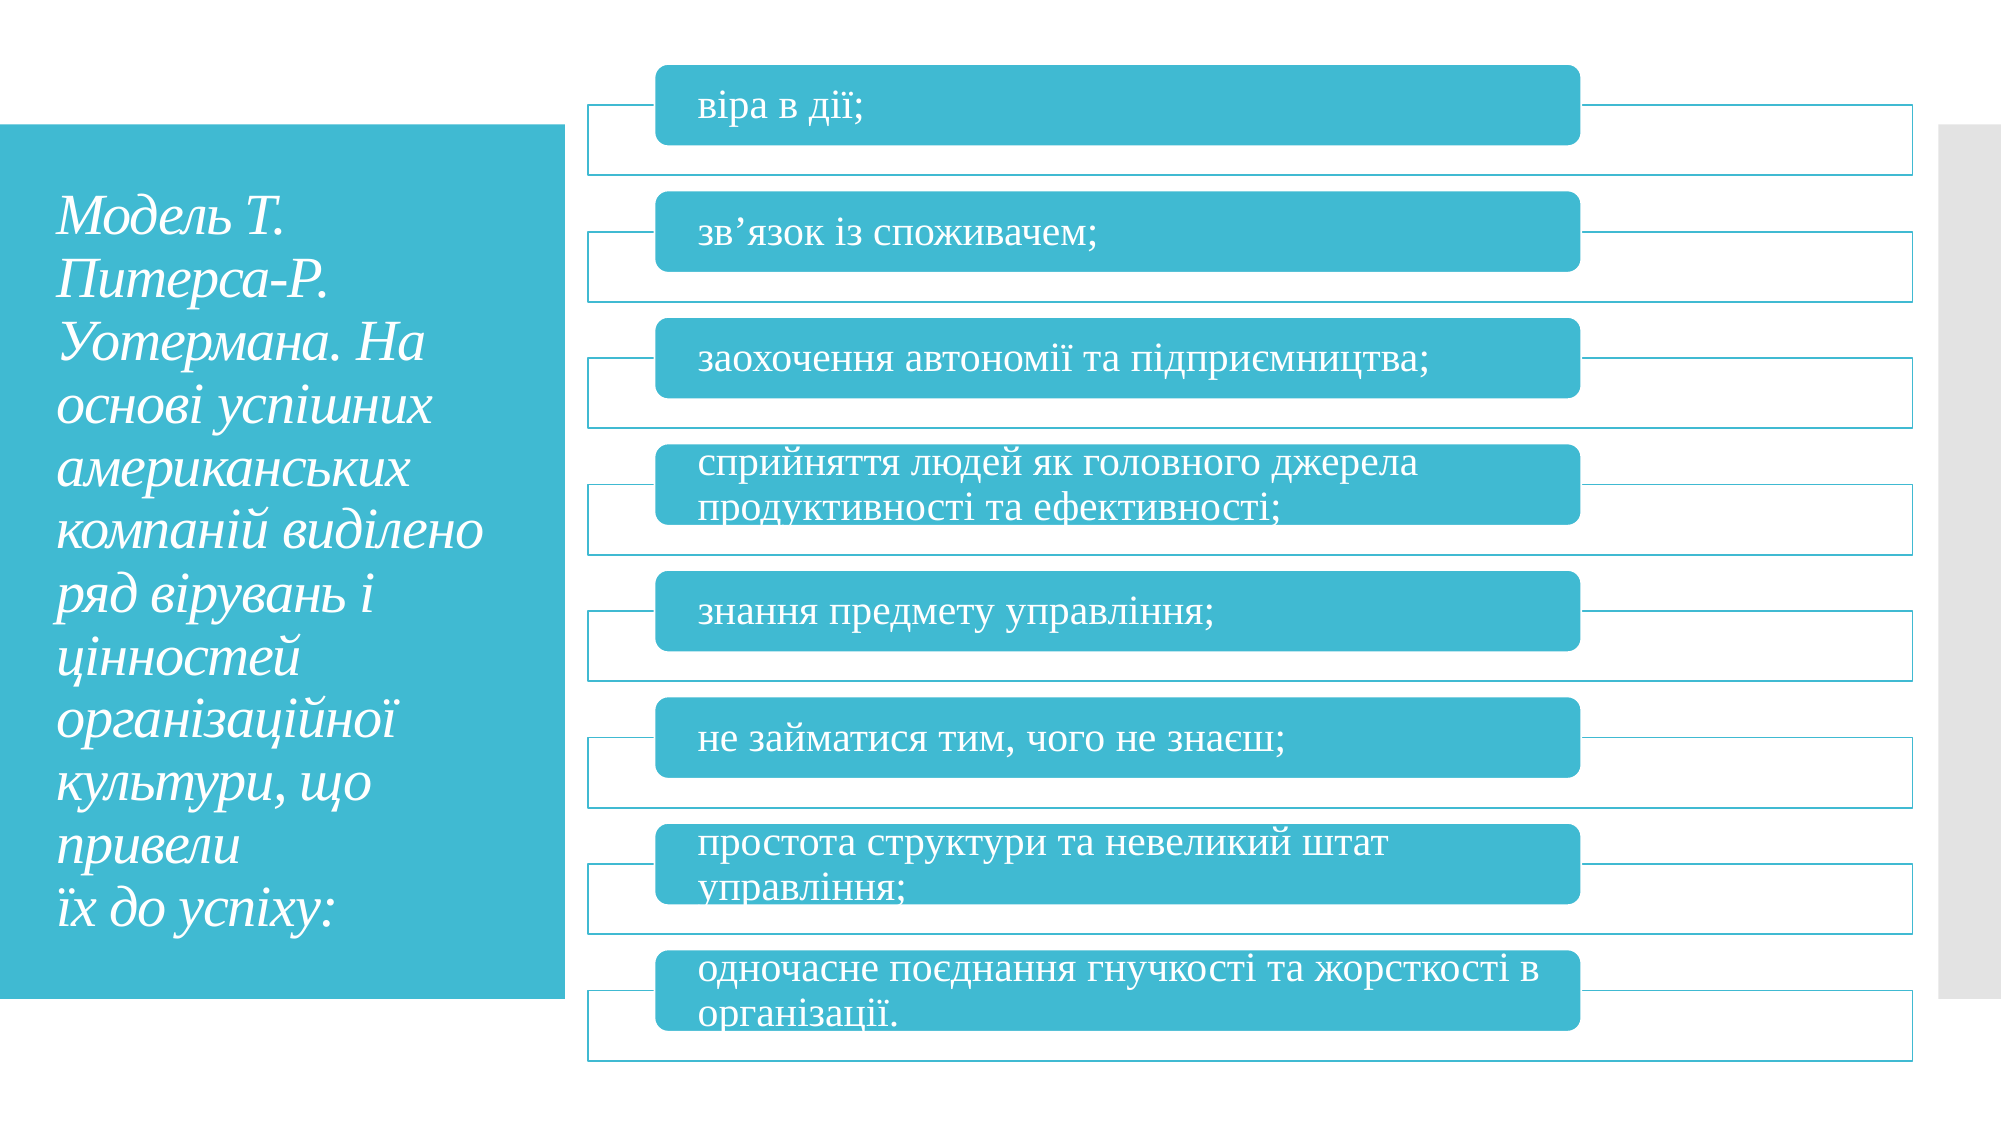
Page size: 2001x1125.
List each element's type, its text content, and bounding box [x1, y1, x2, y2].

title Модель Т. Питерса-Р. Уотермана. На основі успішних американських компаній виділено ряд вірувань і цінностей організаційної культури, що привели їх до успіху: [41, 184, 541, 939]
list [588, 37, 1913, 1088]
